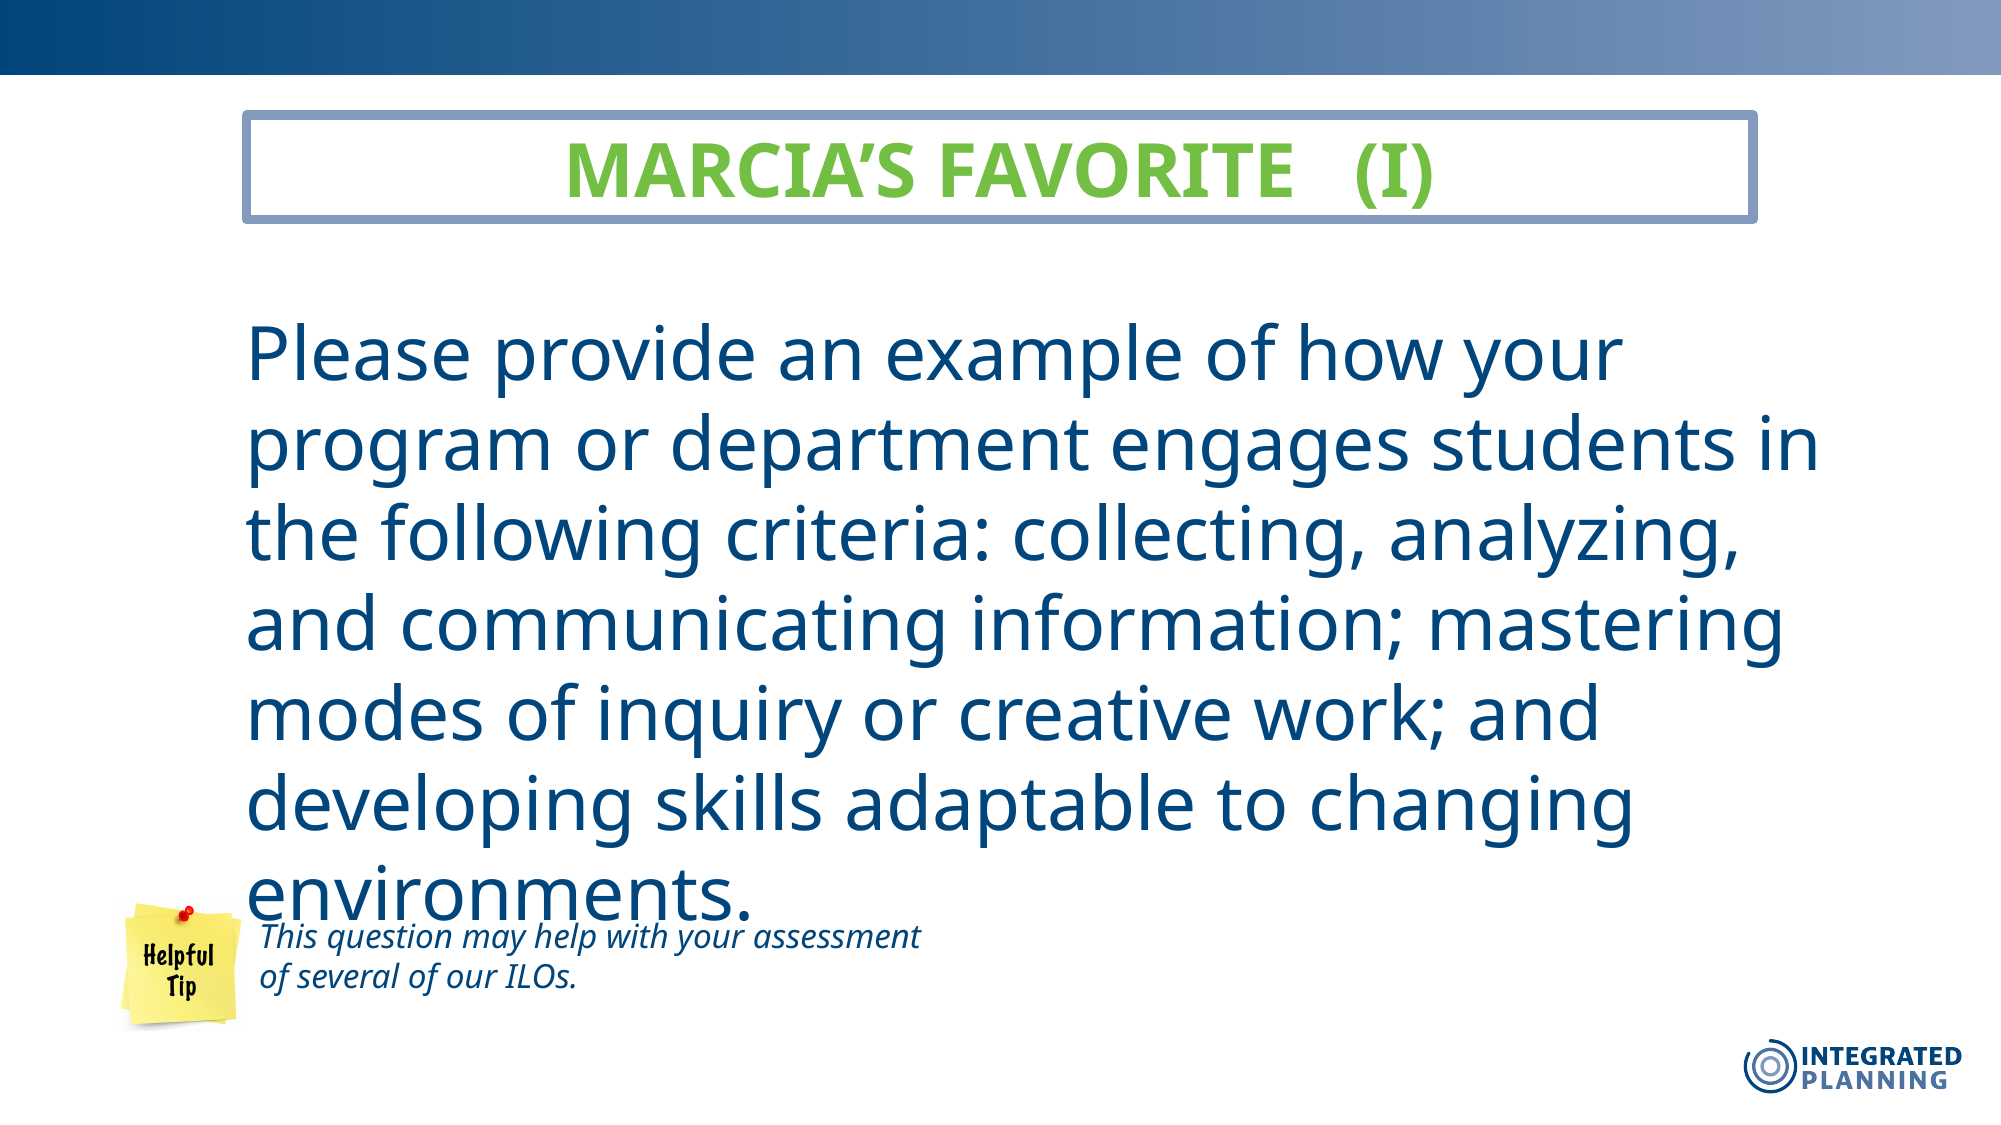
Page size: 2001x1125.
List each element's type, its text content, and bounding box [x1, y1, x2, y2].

picture [1740, 1036, 1967, 1097]
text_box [118, 900, 963, 1045]
text_box [0, 0, 2000, 76]
text_box MARCIA’S FAVORITE (I) [246, 114, 1753, 220]
text_box Please provide an example of how your program or department engages students in the following criteria: collecting, analyzing, and communicating information; mastering modes of inquiry or creative work; and developing skills adaptable to changing environments. [231, 297, 1882, 993]
